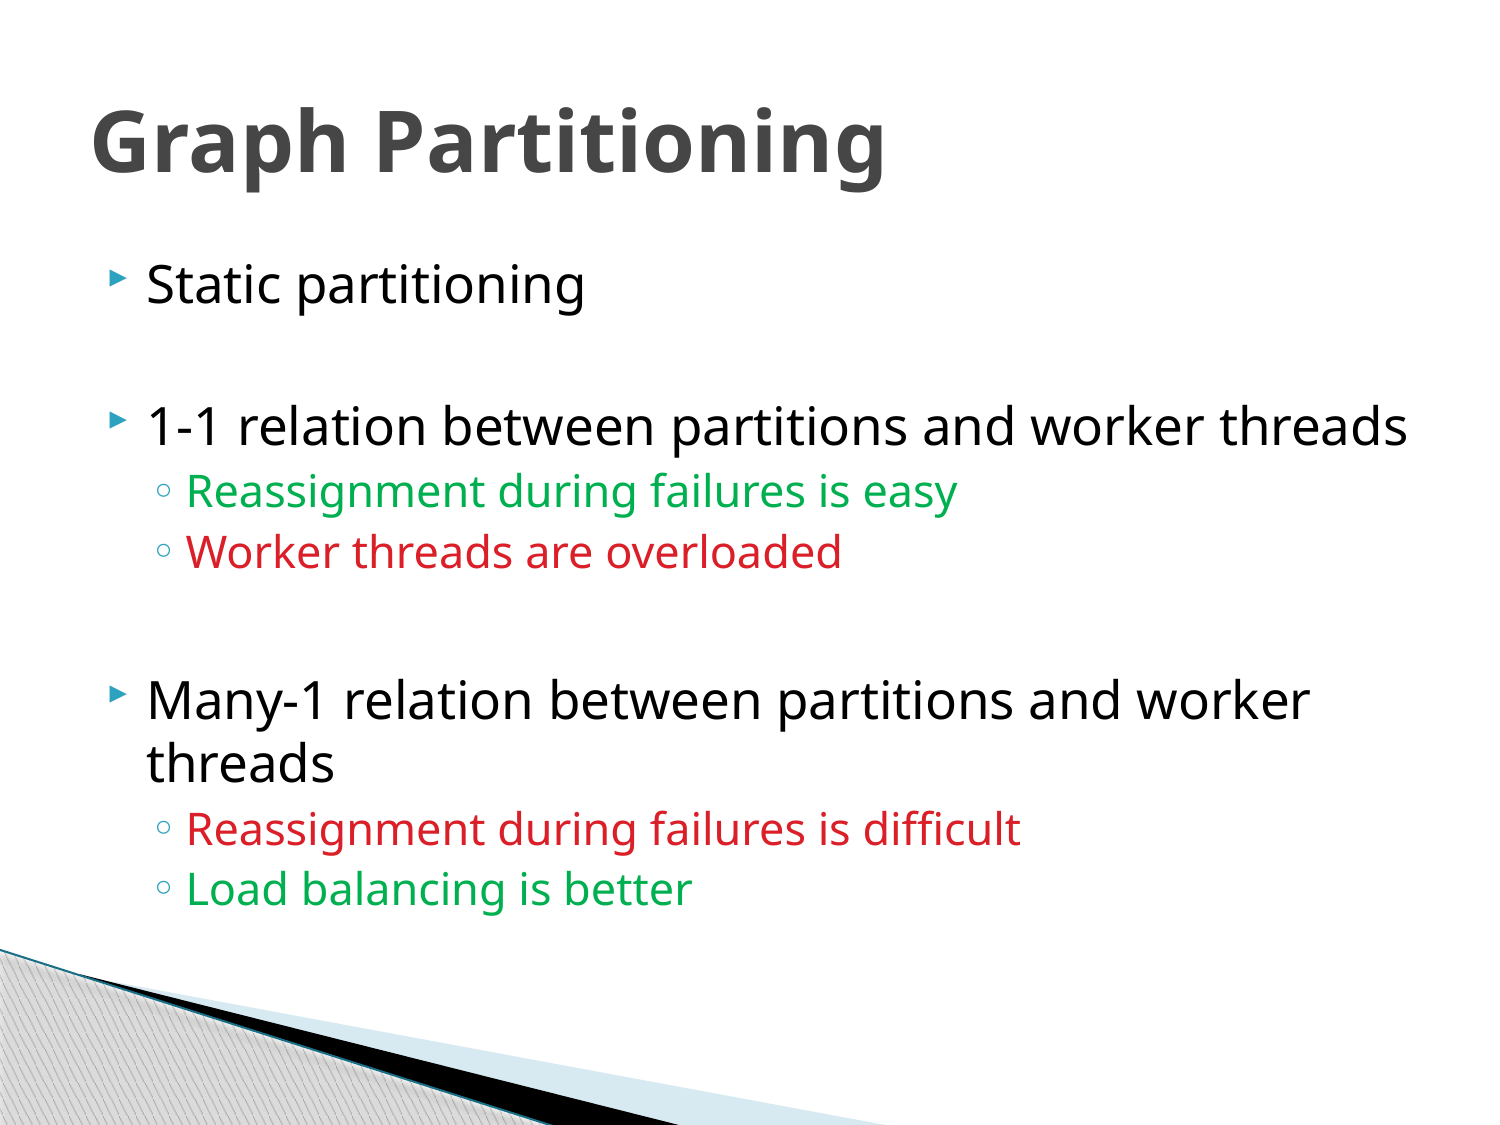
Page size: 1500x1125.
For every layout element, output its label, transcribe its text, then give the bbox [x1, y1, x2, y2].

title Graph Partitioning [75, 45, 1425, 233]
list Static partitioning 1-1 relation between partitions and worker threads Reassignment during failures is easy Worker threads are overloaded Many-1 relation between partitions and worker threads Reassignment during failures is difficult Load balancing is better [75, 243, 1425, 986]
